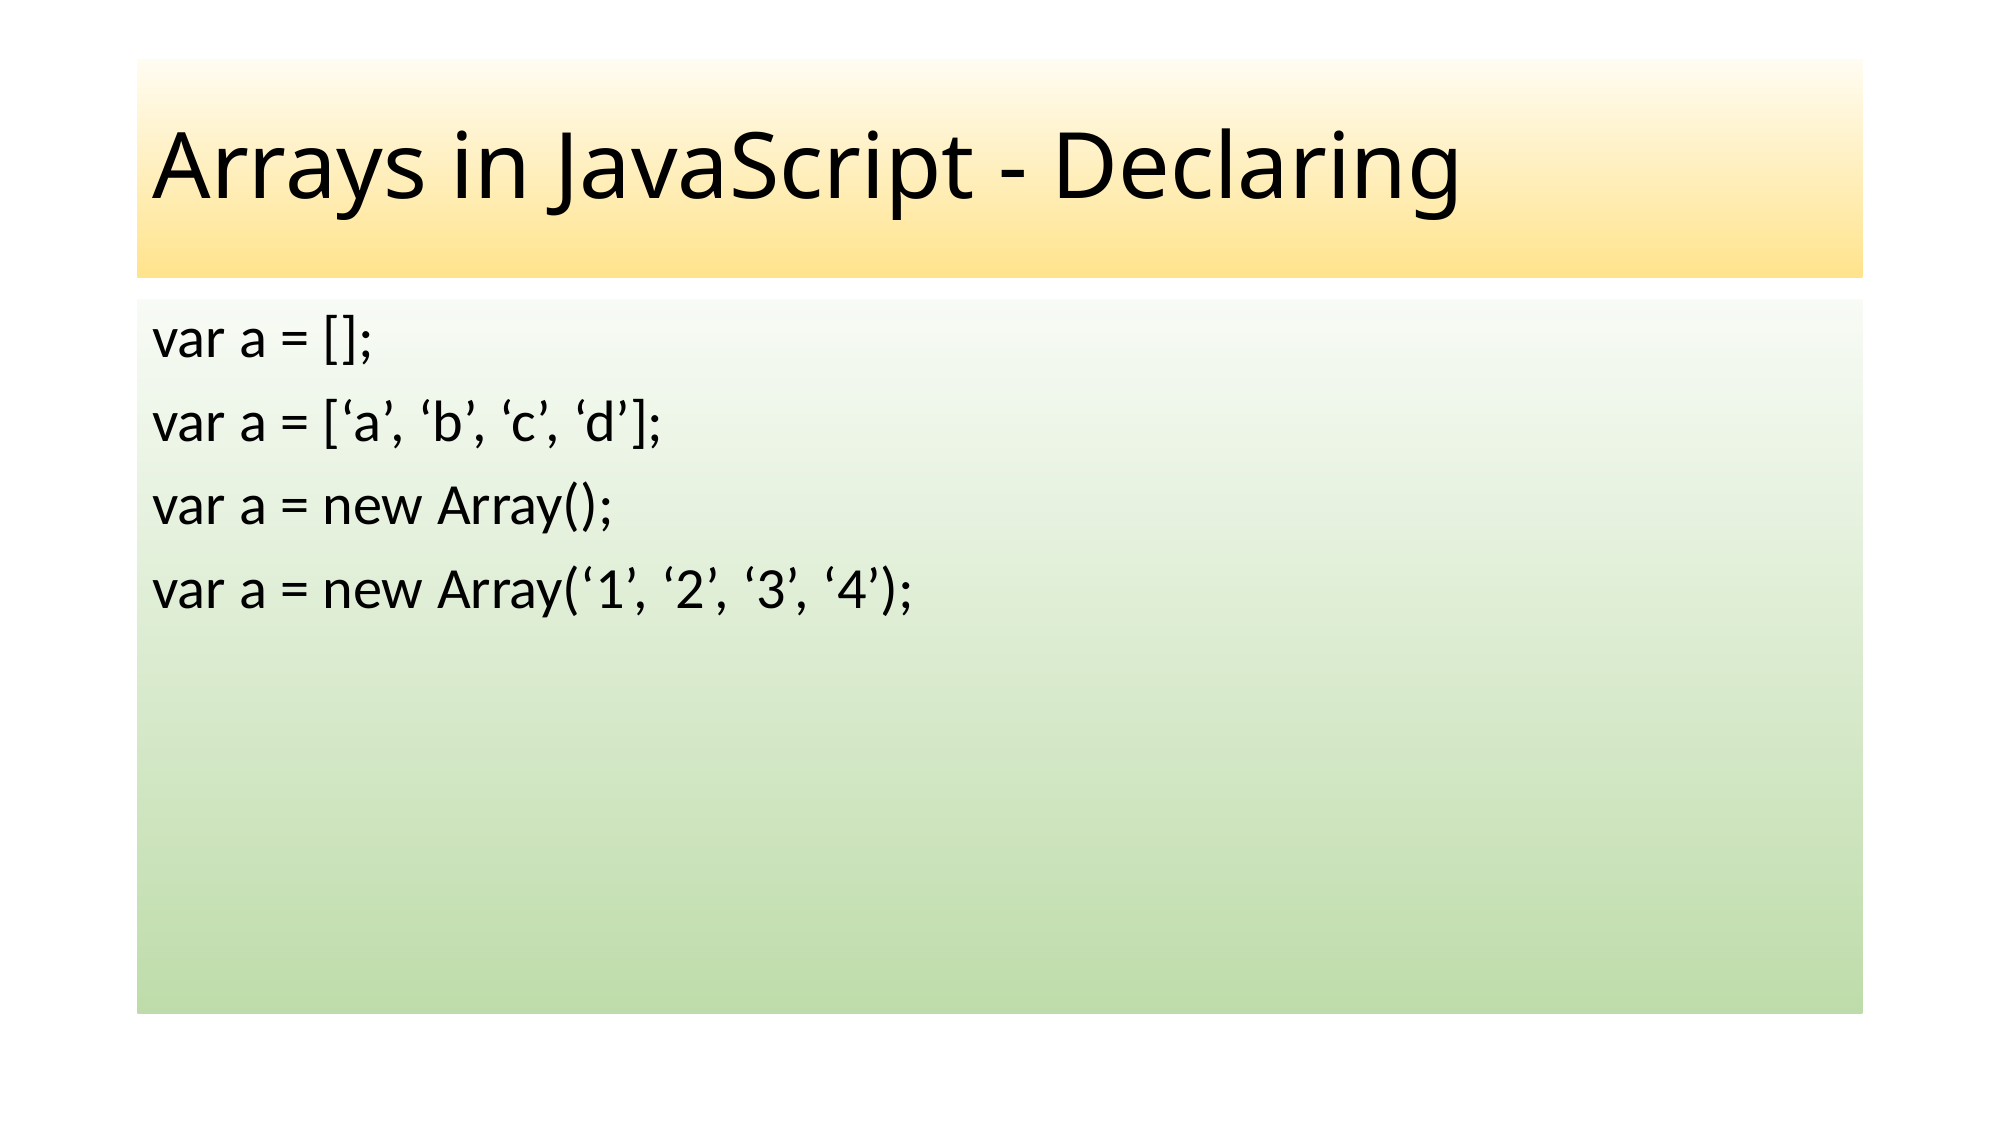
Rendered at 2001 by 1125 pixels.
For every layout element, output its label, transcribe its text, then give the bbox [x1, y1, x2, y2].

list var a = []; var a = [‘a’, ‘b’, ‘c’, ‘d’]; var a = new Array(); var a = new Array(‘1’, ‘2’, ‘3’, ‘4’); [137, 299, 1863, 1014]
title Arrays in JavaScript - Declaring [137, 59, 1863, 278]
